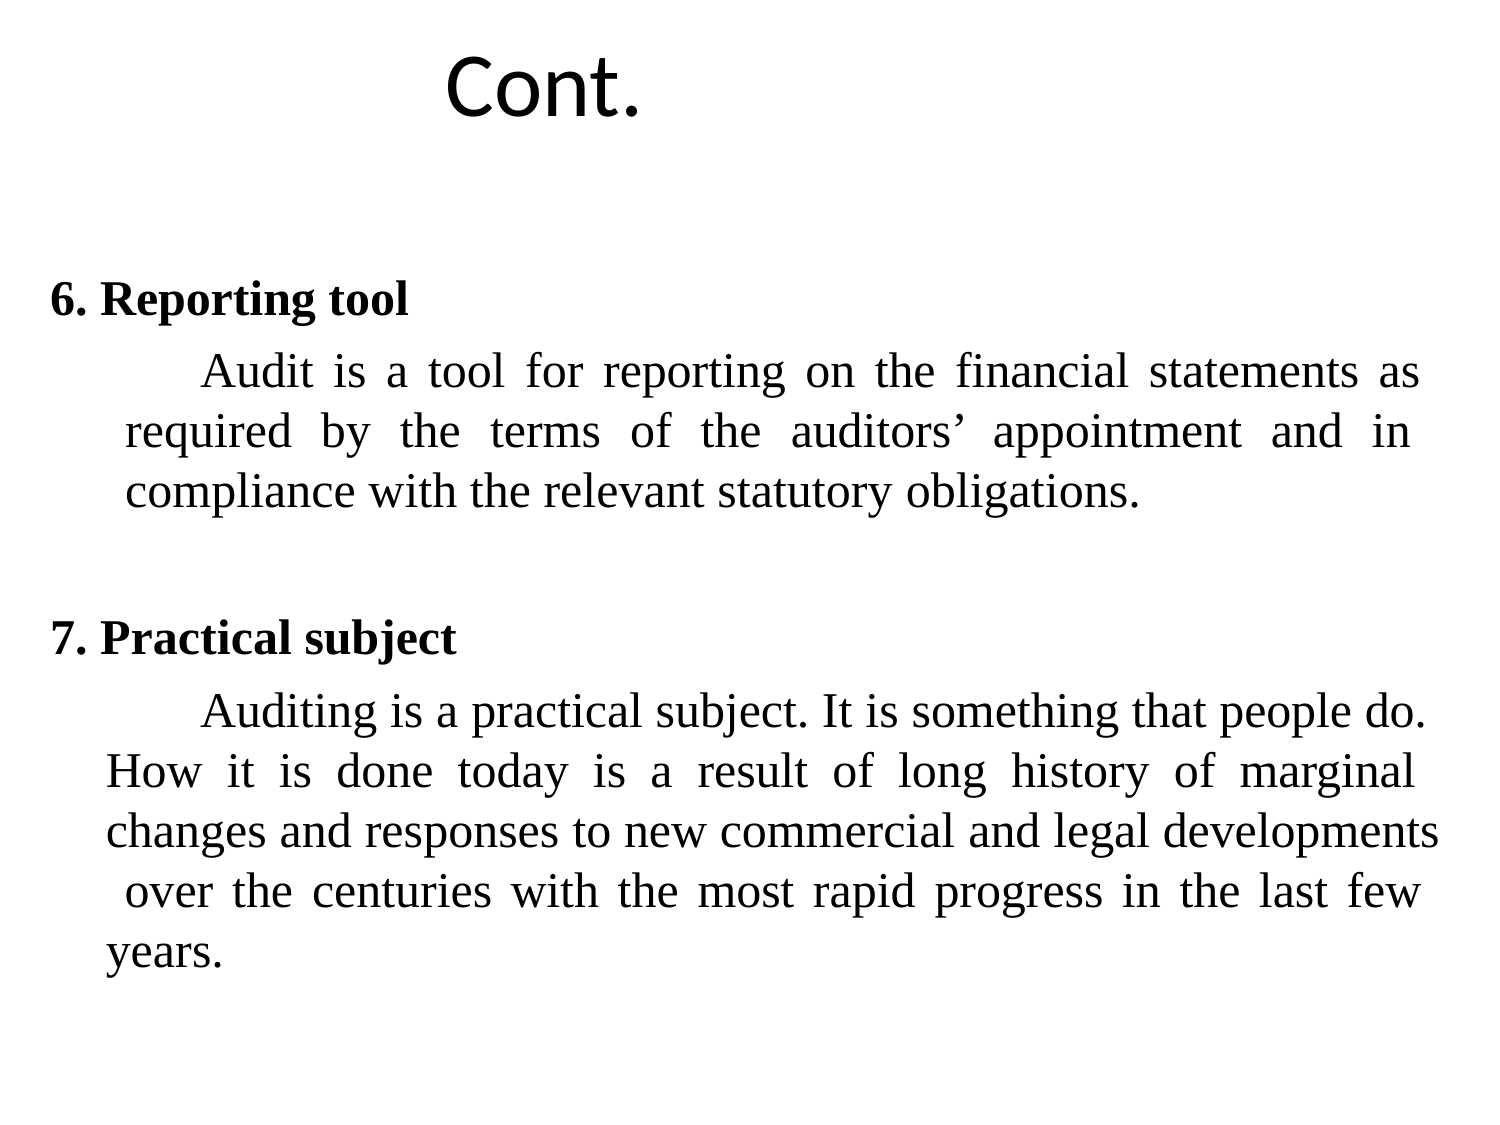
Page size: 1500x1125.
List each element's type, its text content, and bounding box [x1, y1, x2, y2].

title Cont. [275, 0, 813, 174]
text_box Reporting tool Audit is a tool for reporting on the financial statements as required by the terms of the auditors’ appointment and in compliance with the relevant statutory obligations. Practical subject Auditing is a practical subject. It is something that people do. How it is done today is a result of long history of marginal changes and responses to new commercial and legal developments over the centuries with the most rapid progress in the last few years. [48, 251, 1441, 977]
